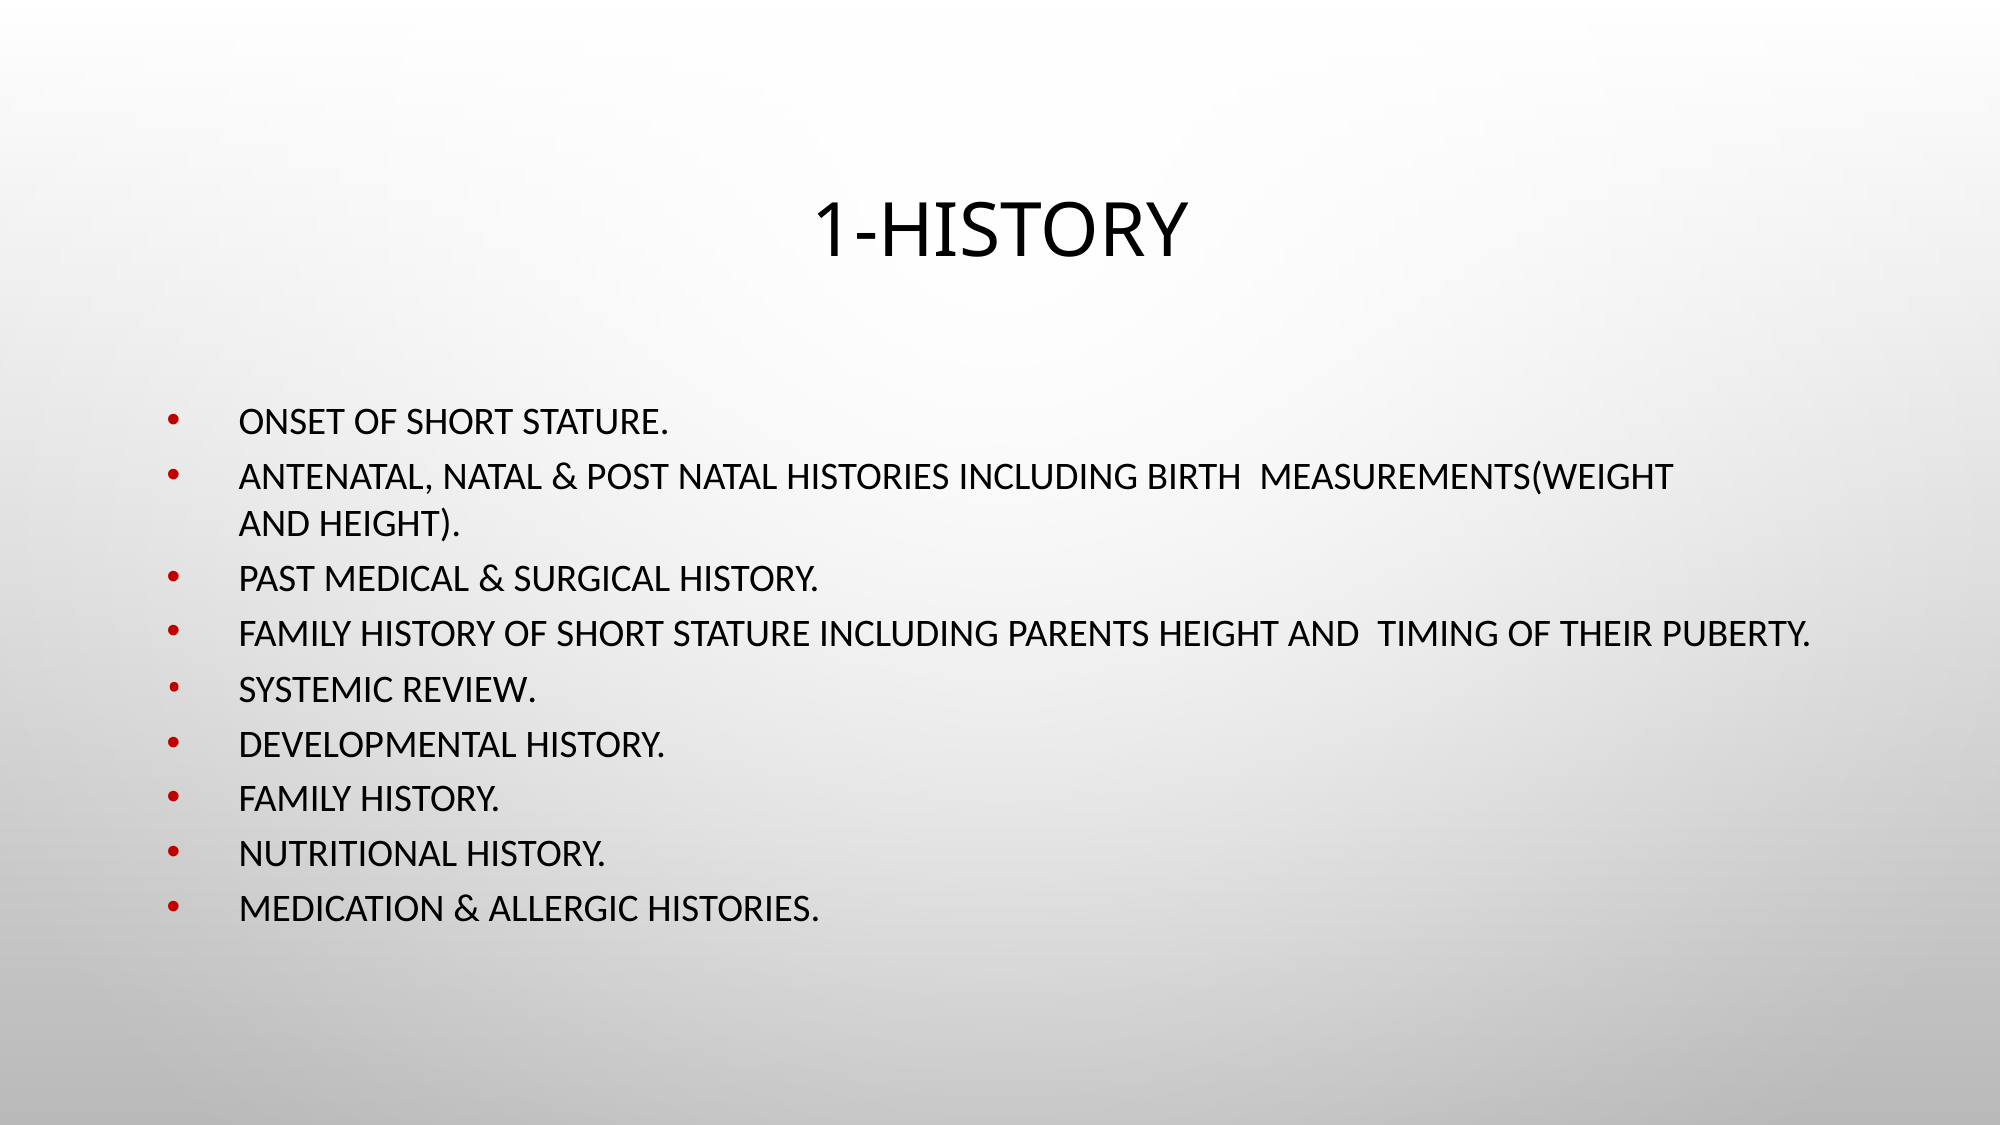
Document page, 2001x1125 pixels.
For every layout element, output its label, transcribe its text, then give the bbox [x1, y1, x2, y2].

picture [0, 0, 2000, 1125]
list Onset of short stature. Antenatal, natal & post natal histories including birth measurements(weight and height). Past medical & surgical history. Family history of short stature including parents height and timing of their puberty. Systemic review. Developmental history. Family history. Nutritional history. Medication & Allergic histories. [149, 388, 1851, 950]
title 1-history [149, 101, 1851, 364]
